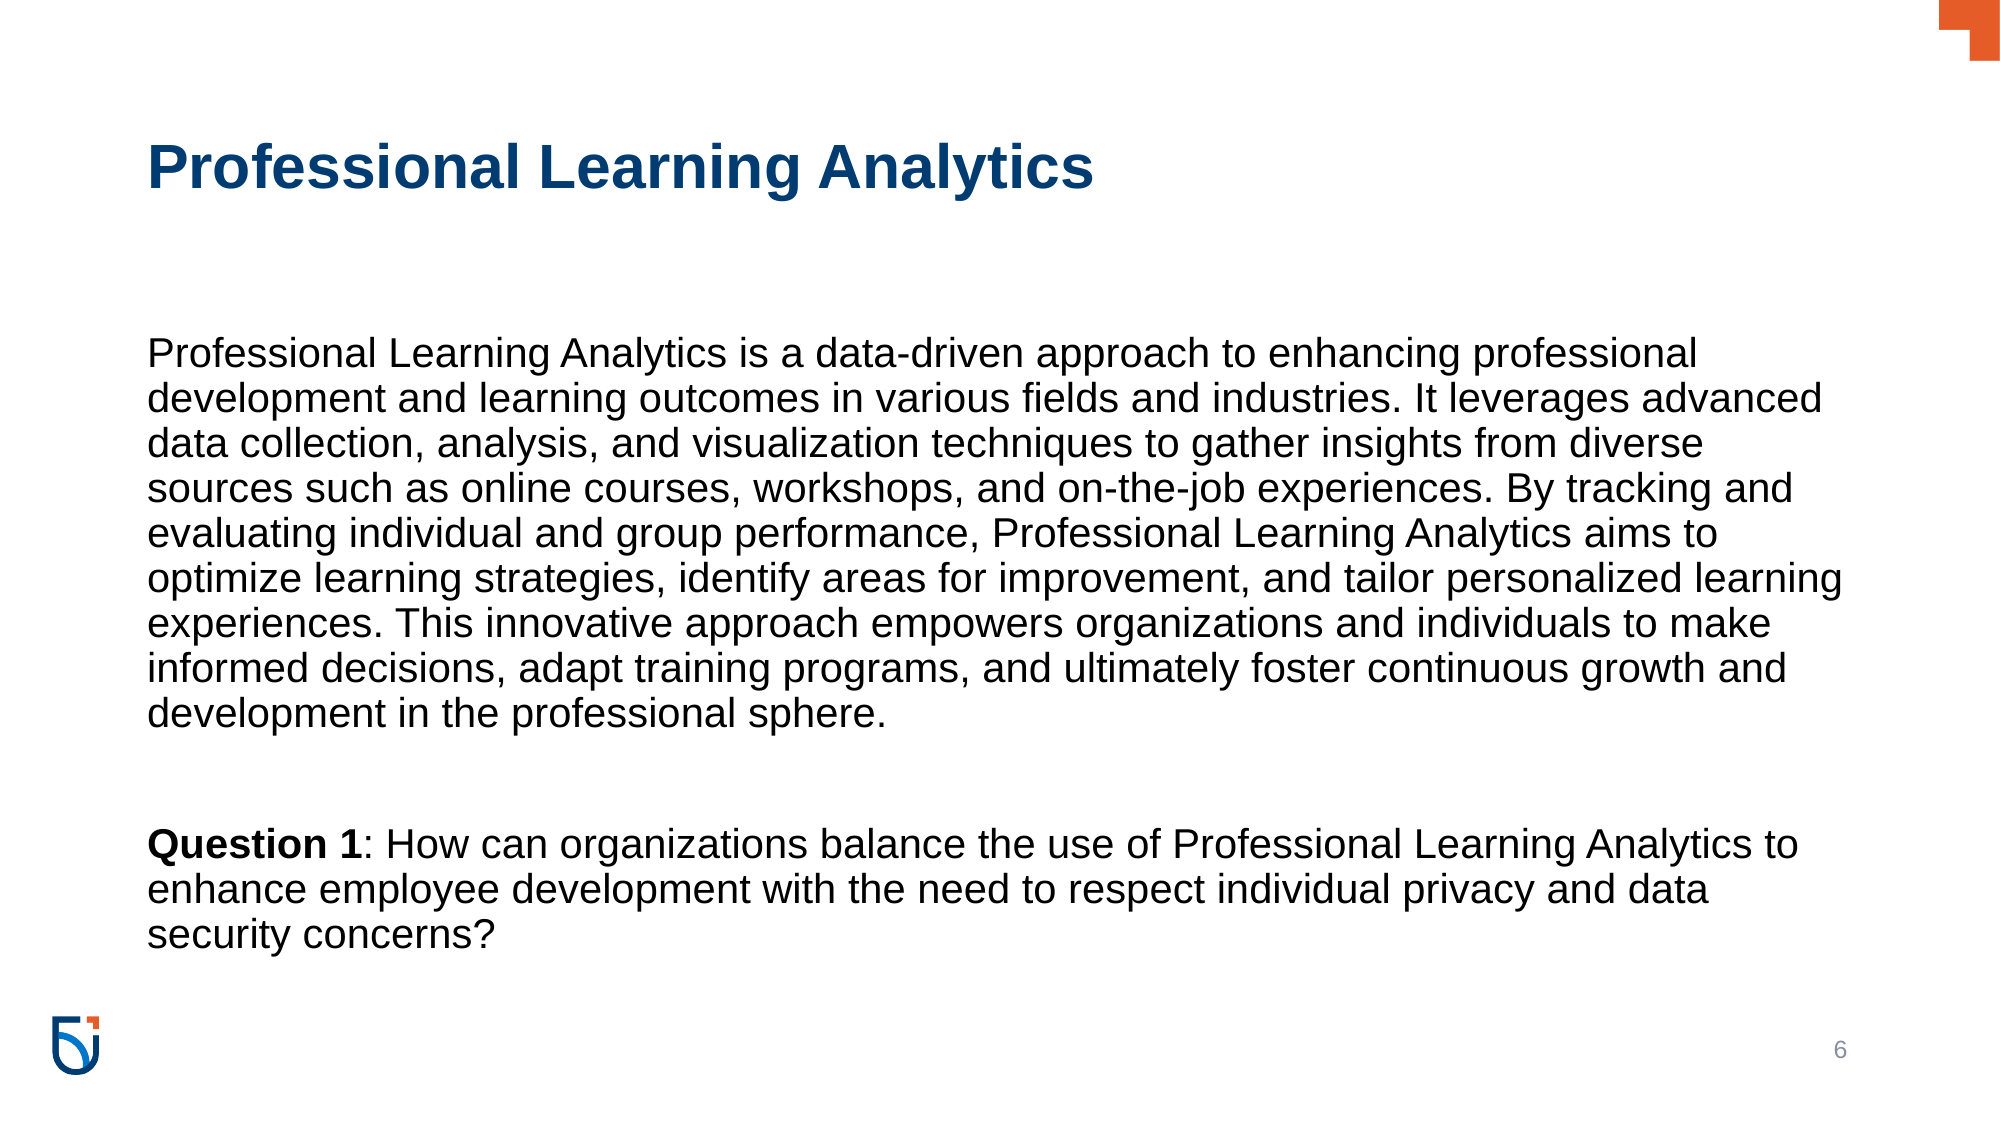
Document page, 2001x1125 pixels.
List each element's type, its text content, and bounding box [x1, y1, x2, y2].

picture [52, 1016, 99, 1075]
slide_number ‹#› [1412, 1019, 1863, 1079]
title Professional Learning Analytics [132, 59, 1863, 278]
picture [1939, 0, 2000, 61]
list Professional Learning Analytics is a data-driven approach to enhancing professional development and learning outcomes in various fields and industries. It leverages advanced data collection, analysis, and visualization techniques to gather insights from diverse sources such as online courses, workshops, and on-the-job experiences. By tracking and evaluating individual and group performance, Professional Learning Analytics aims to optimize learning strategies, identify areas for improvement, and tailor personalized learning experiences. This innovative approach empowers organizations and individuals to make informed decisions, adapt training programs, and ultimately foster continuous growth and development in the professional sphere. Question 1: How can organizations balance the use of Professional Learning Analytics to enhance employee development with the need to respect individual privacy and data security concerns? [132, 323, 1863, 966]
